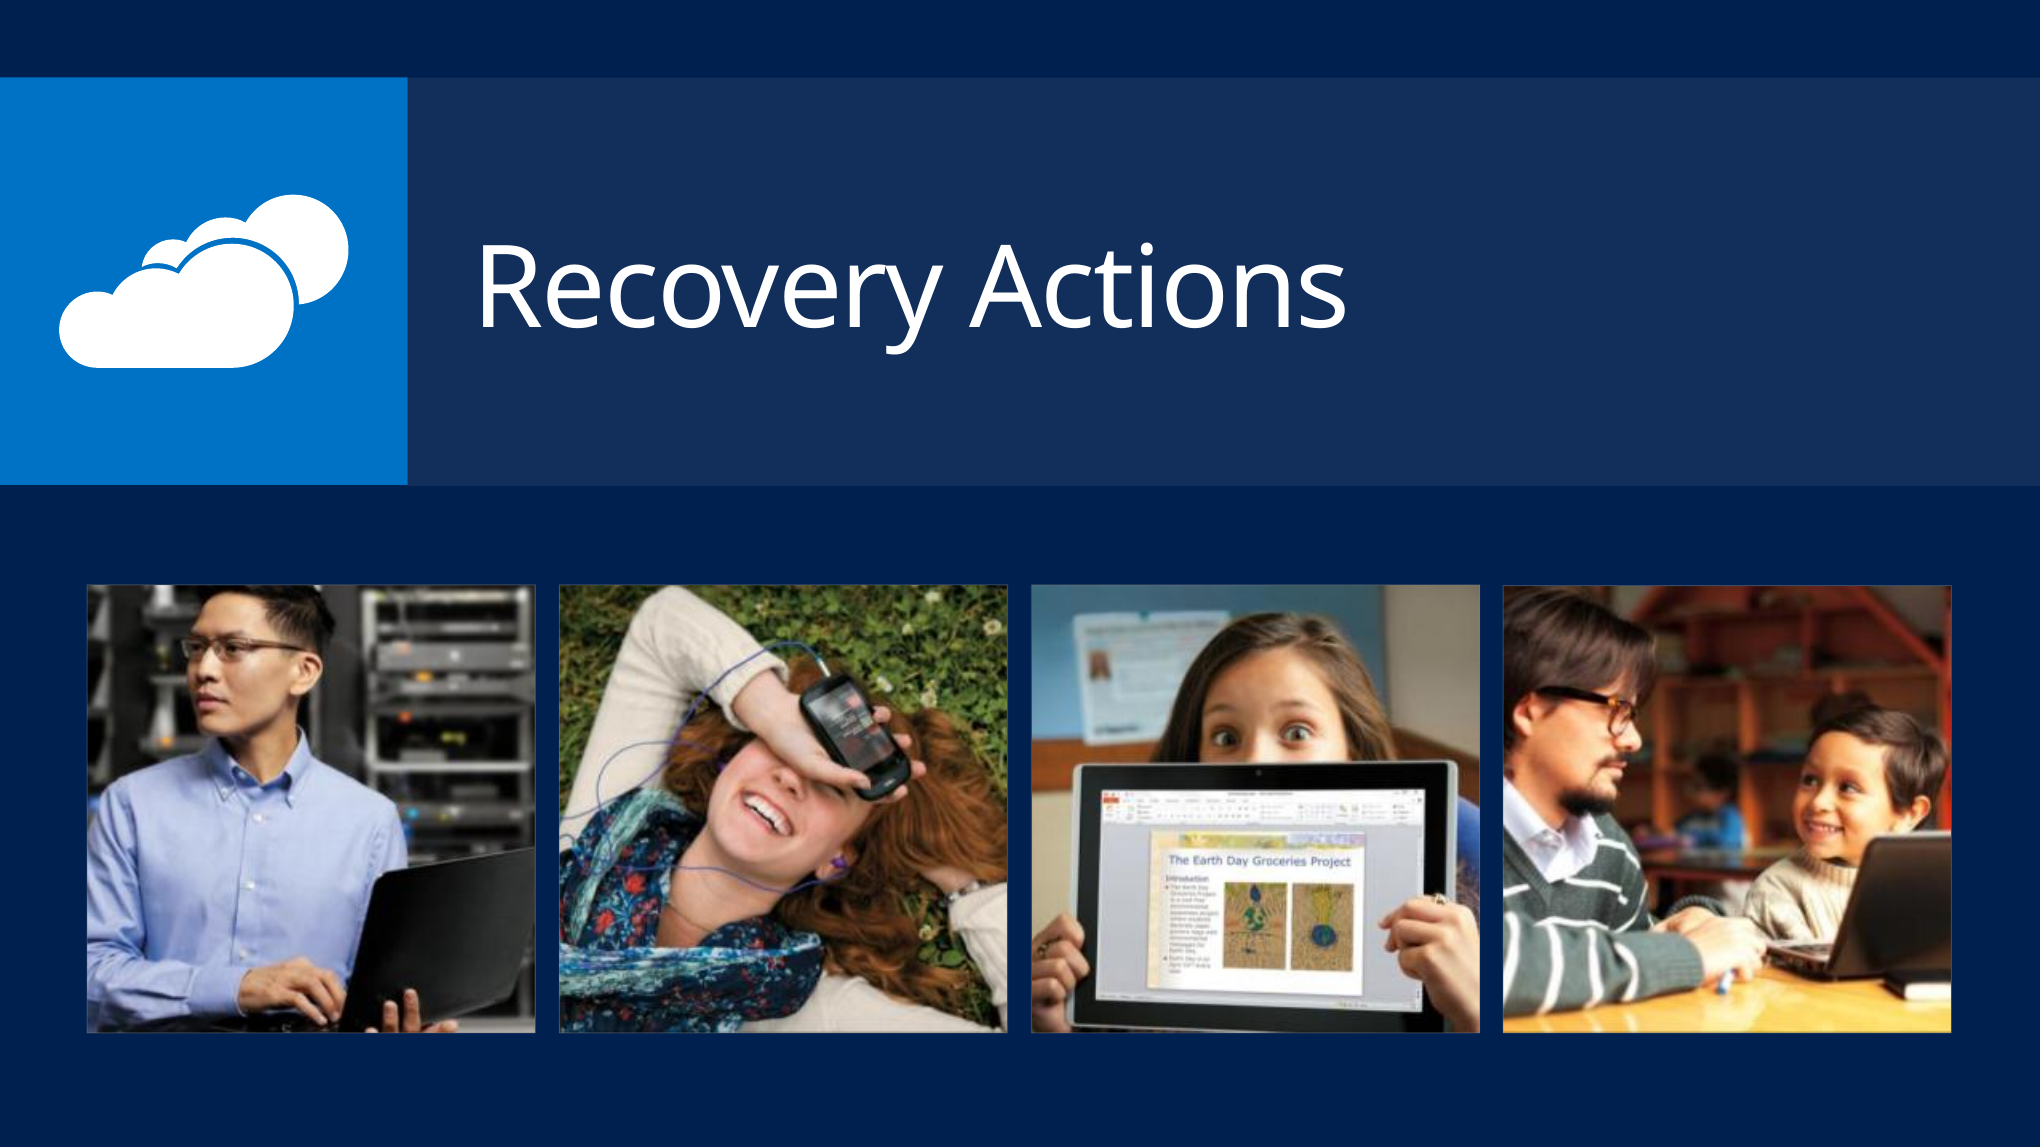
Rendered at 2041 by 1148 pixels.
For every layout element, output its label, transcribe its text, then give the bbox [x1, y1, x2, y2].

text_box [141, 194, 349, 305]
text_box [59, 243, 294, 368]
picture [559, 585, 1008, 1033]
text_box [407, 77, 2041, 487]
picture [87, 585, 535, 1033]
text_box [0, 77, 408, 486]
picture [1031, 585, 1480, 1033]
picture [1503, 585, 1951, 1033]
text_box Recovery Actions [472, 170, 1954, 392]
